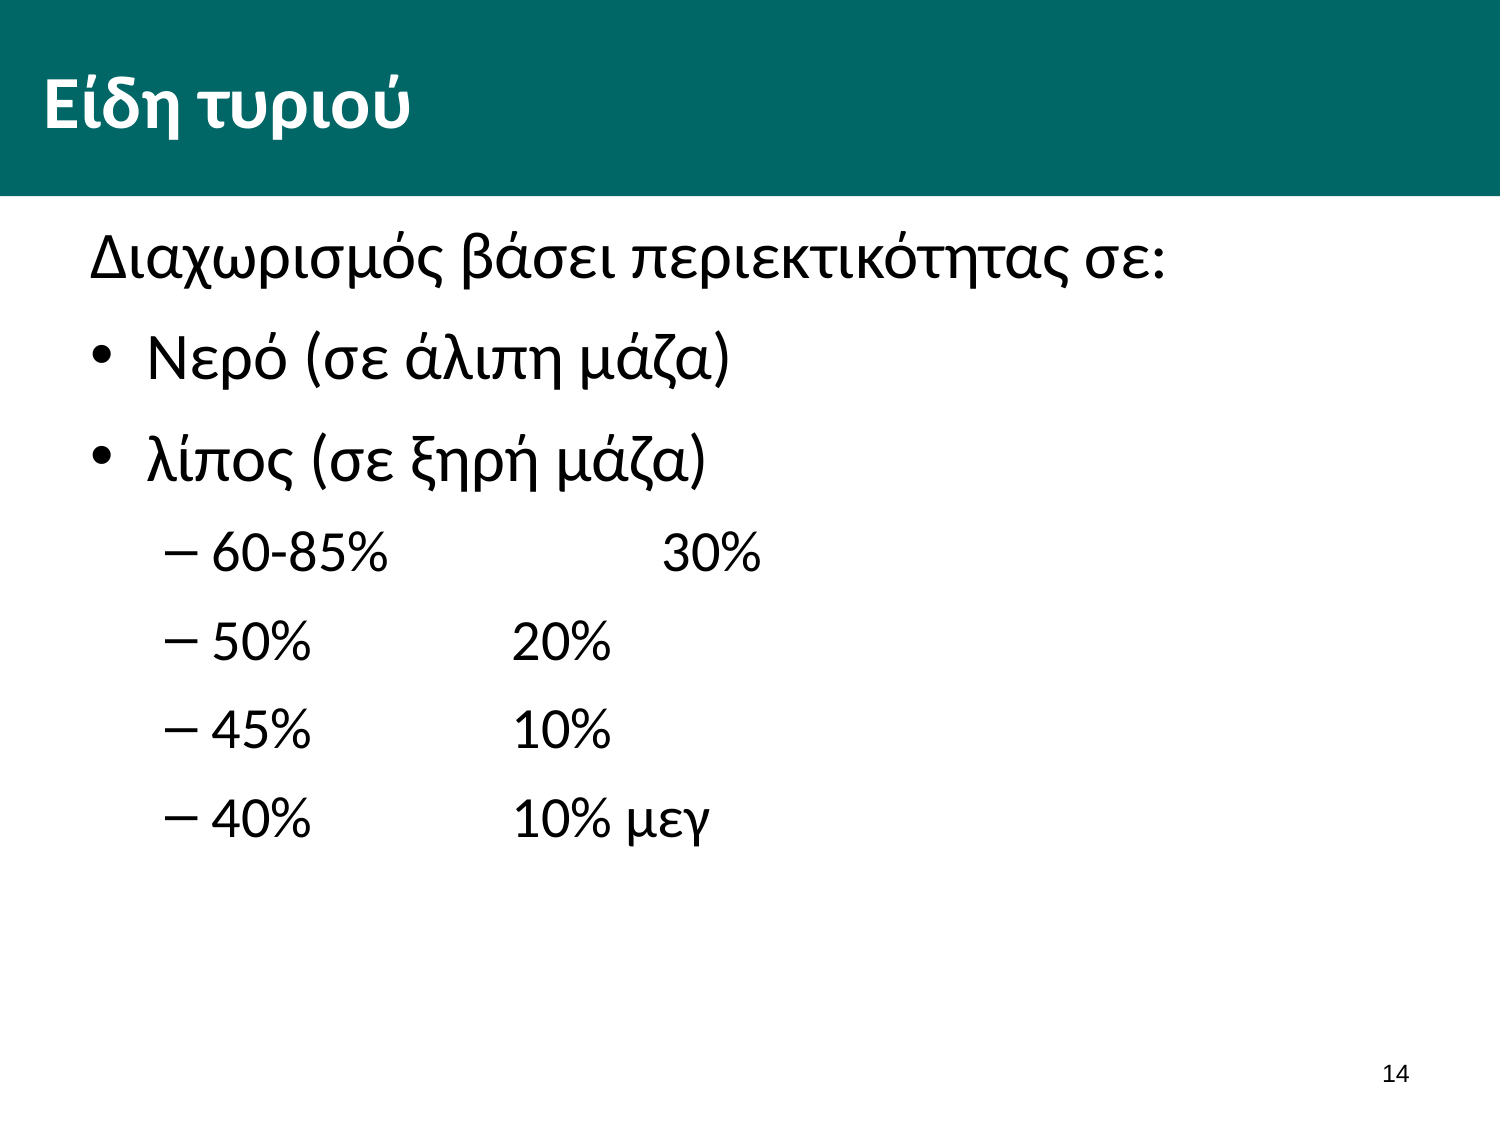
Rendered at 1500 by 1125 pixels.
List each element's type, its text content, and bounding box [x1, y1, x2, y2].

slide_number 13 [1074, 1042, 1425, 1103]
list Διαχωρισμός βάσει περιεκτικότητας σε: Νερό (σε άλιπη μάζα) λίπος (σε ξηρή μάζα) 60-85% 30% 50% 20% 45% 10% 40% 10% μεγ [75, 196, 1425, 1024]
title Είδη τυριού [0, 0, 1500, 197]
